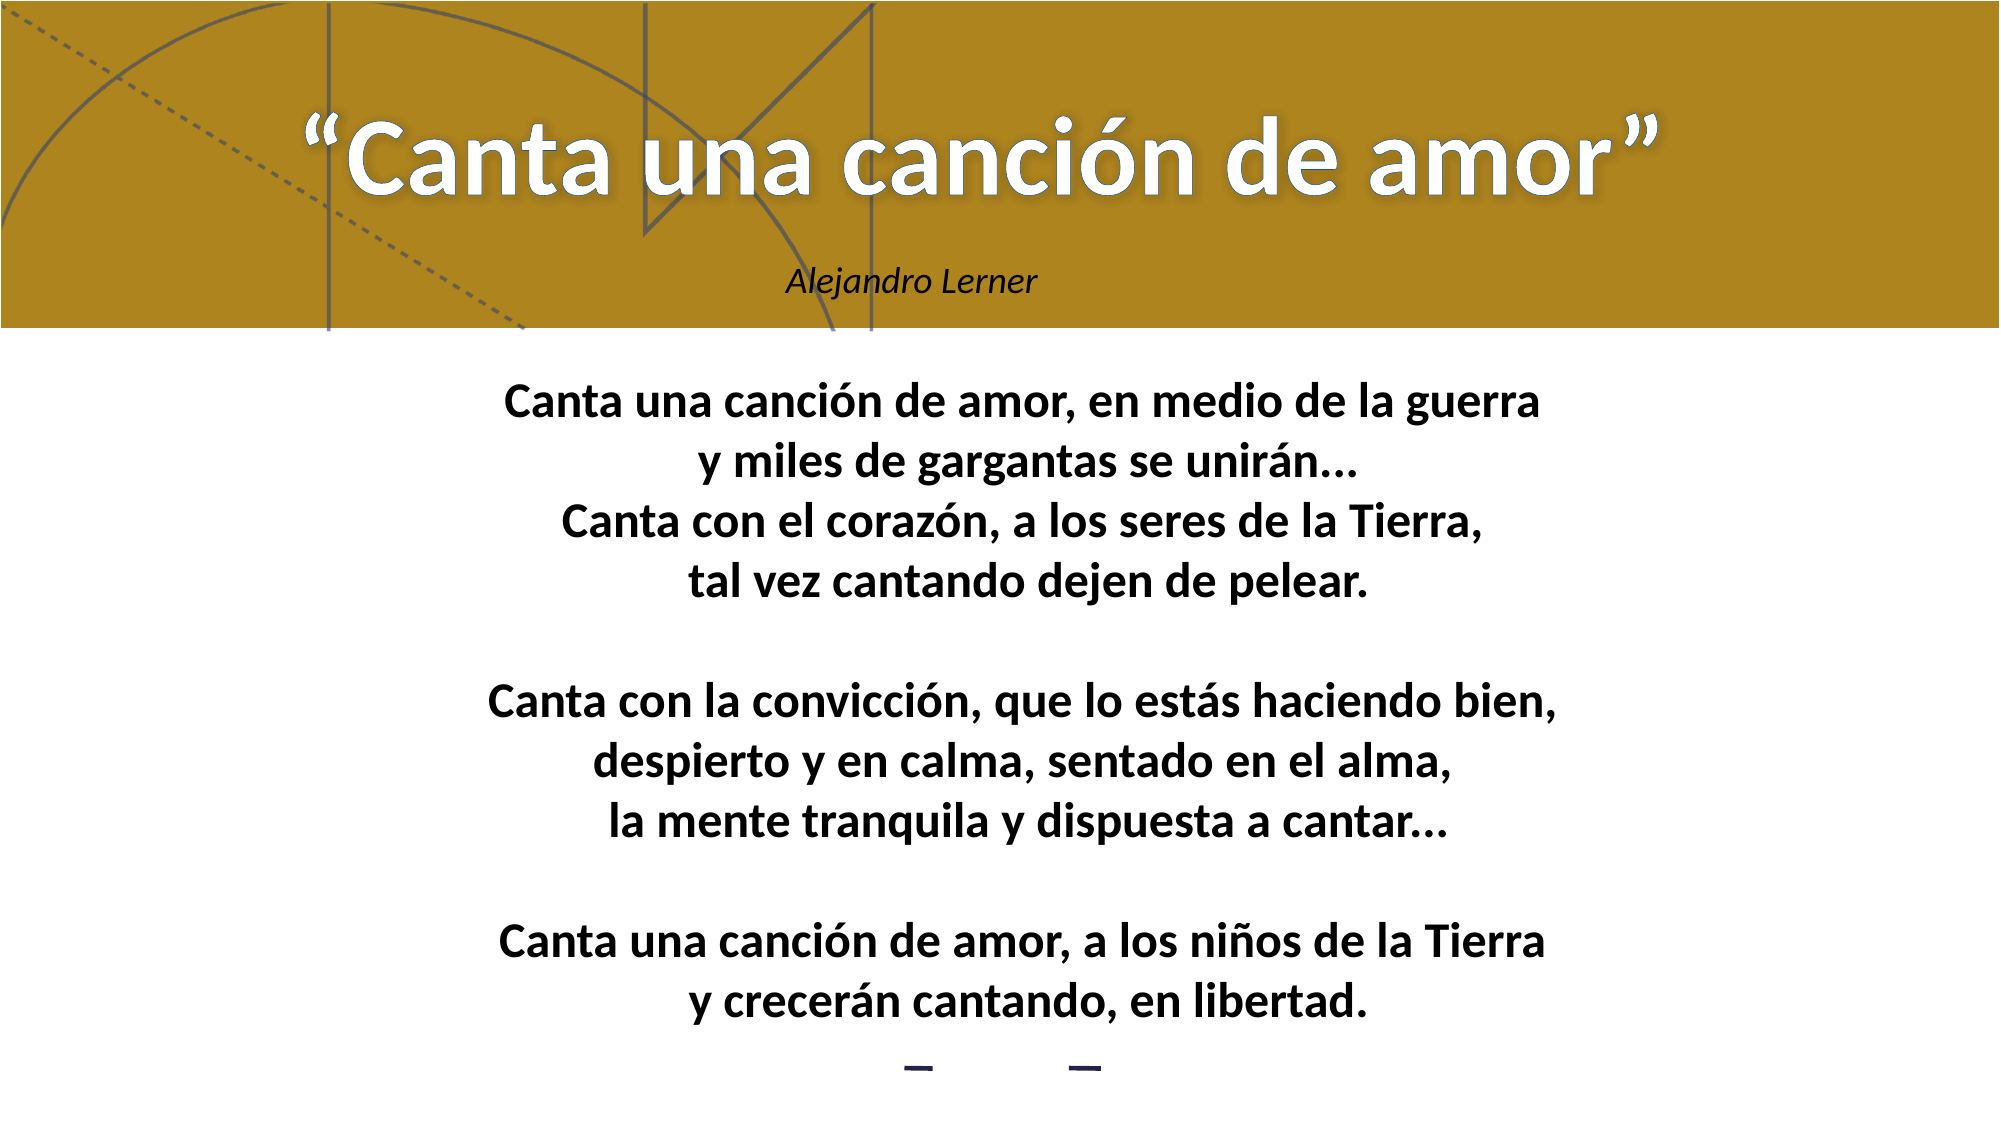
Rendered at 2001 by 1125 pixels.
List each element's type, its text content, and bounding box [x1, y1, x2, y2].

picture [0, 0, 2000, 1125]
text_box Canta una canción de amor, en medio de la guerra y miles de gargantas se unirán... Canta con el corazón, a los seres de la Tierra, tal vez cantando dejen de pelear. Canta con la convicción, que lo estás haciendo bien, despierto y en calma, sentado en el alma, la mente tranquila y dispuesta a cantar... Canta una canción de amor, a los niños de la Tierra y crecerán cantando, en libertad. [217, 360, 1841, 1036]
text_box Alejandro Lerner [771, 248, 1053, 309]
text_box “Canta una canción de amor” [281, 74, 1683, 225]
